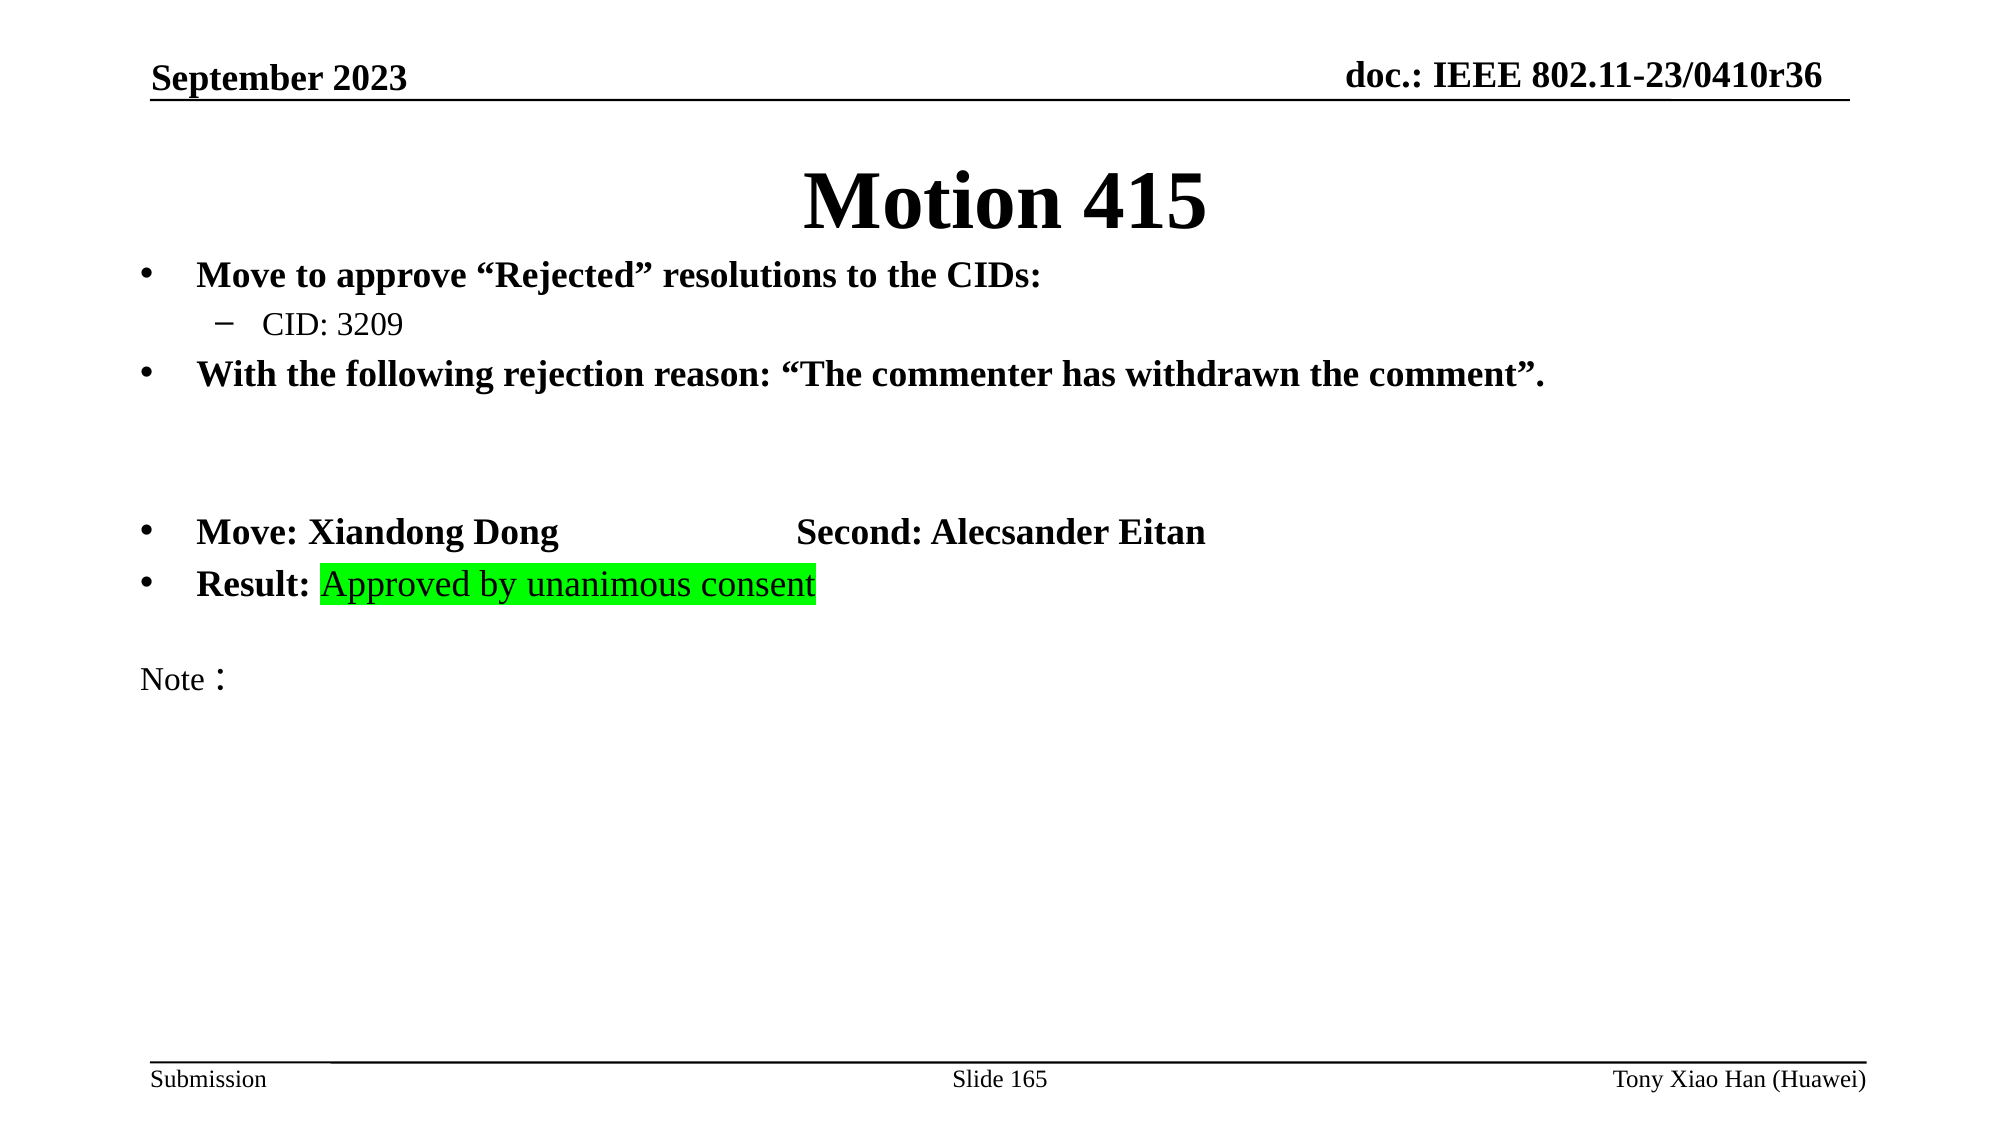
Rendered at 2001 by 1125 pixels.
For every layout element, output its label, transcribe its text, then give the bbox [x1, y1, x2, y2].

text_box Move to approve “Rejected” resolutions to the CIDs: CID: 3209 With the following rejection reason: “The commenter has withdrawn the comment”. Move: Xiandong Dong Second: Alecsander Eitan Result: Approved by unanimous consent Note： [125, 212, 1888, 900]
text_box Motion 415 [368, 137, 1644, 212]
